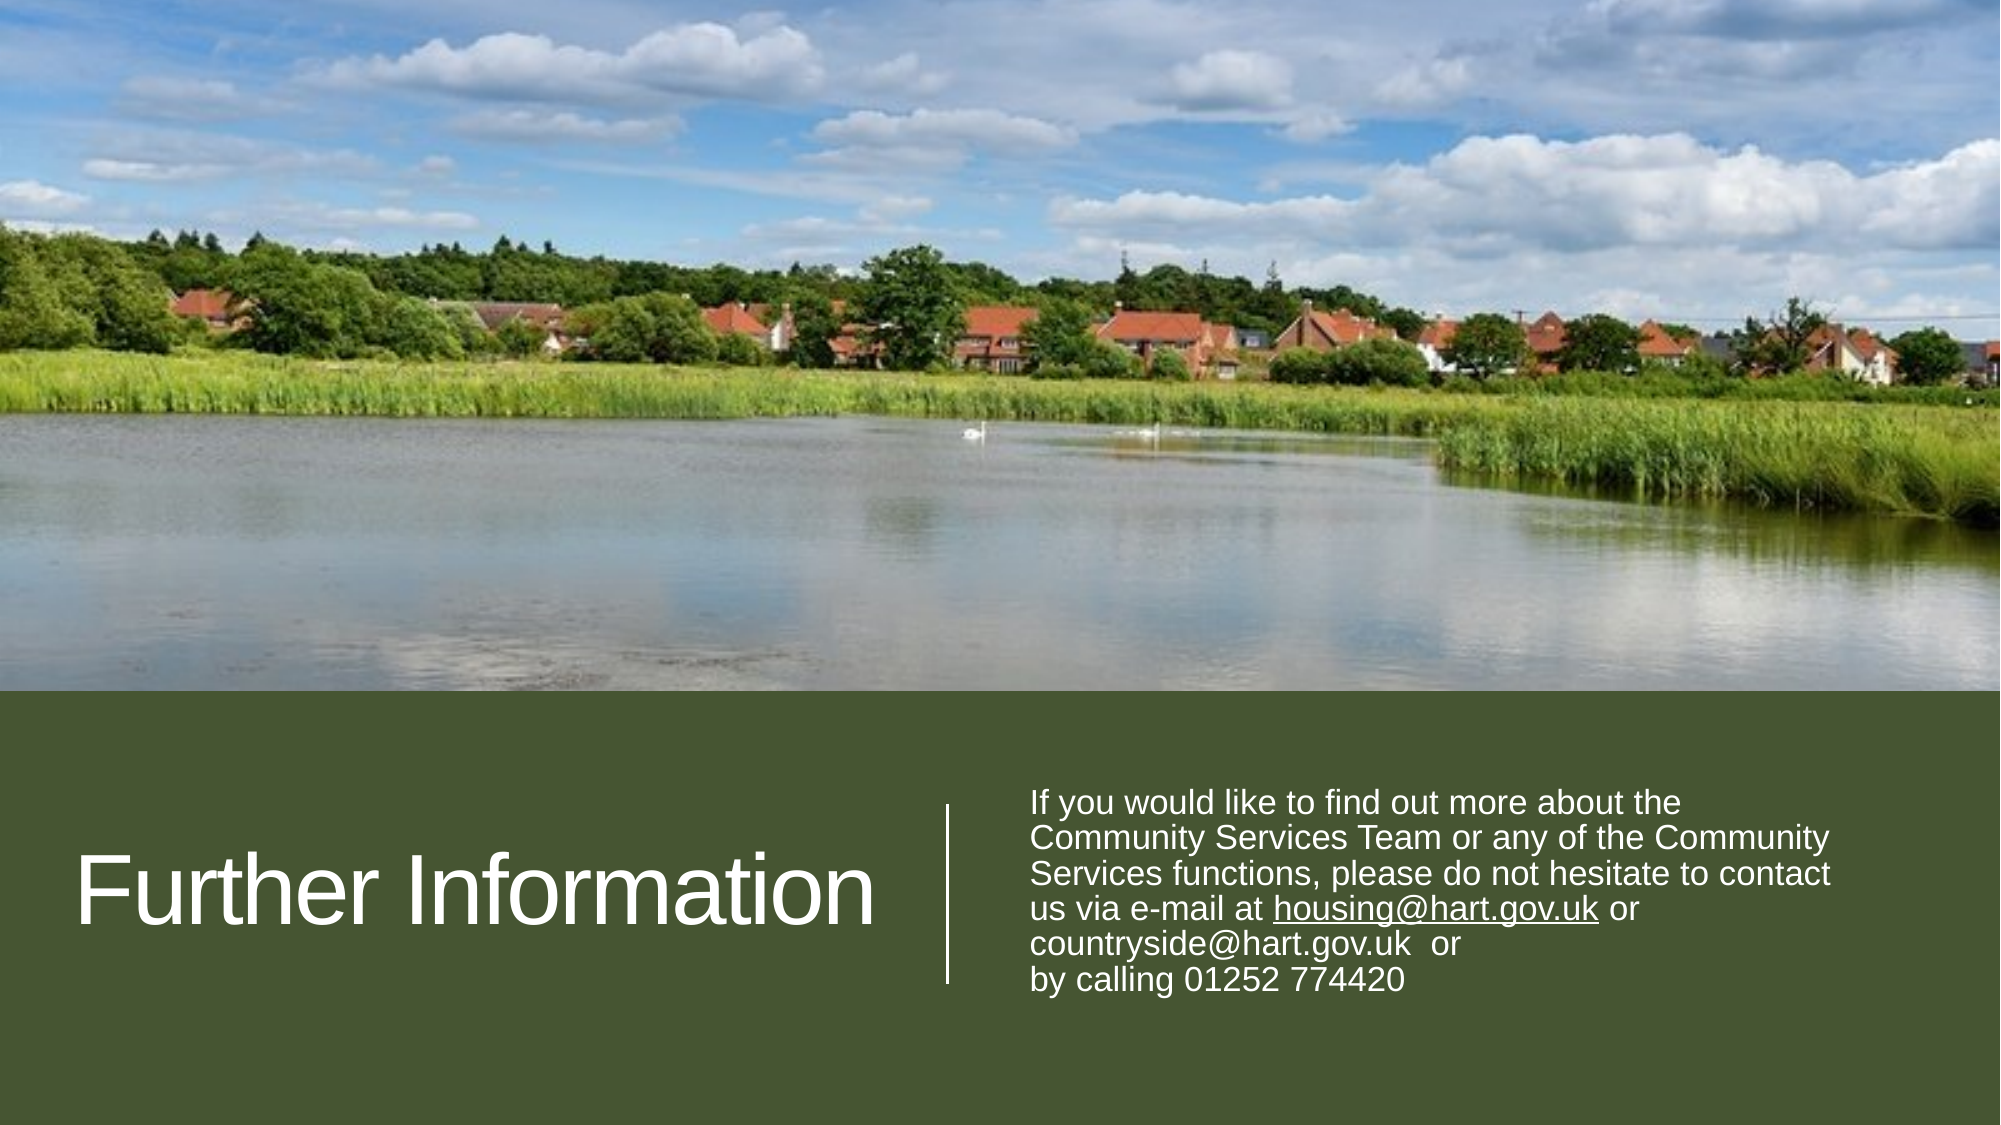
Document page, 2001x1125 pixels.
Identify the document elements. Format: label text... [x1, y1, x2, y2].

title Further Information [58, 745, 903, 1042]
list If you would like to find out more about the Community Services Team or any of the Community Services functions, please do not hesitate to contact us via e-mail at housing@hart.gov.uk or countryside@hart.gov.uk or by calling 01252 774420 [999, 709, 1876, 1008]
picture [0, 0, 2000, 692]
text_box [0, 692, 2000, 1125]
